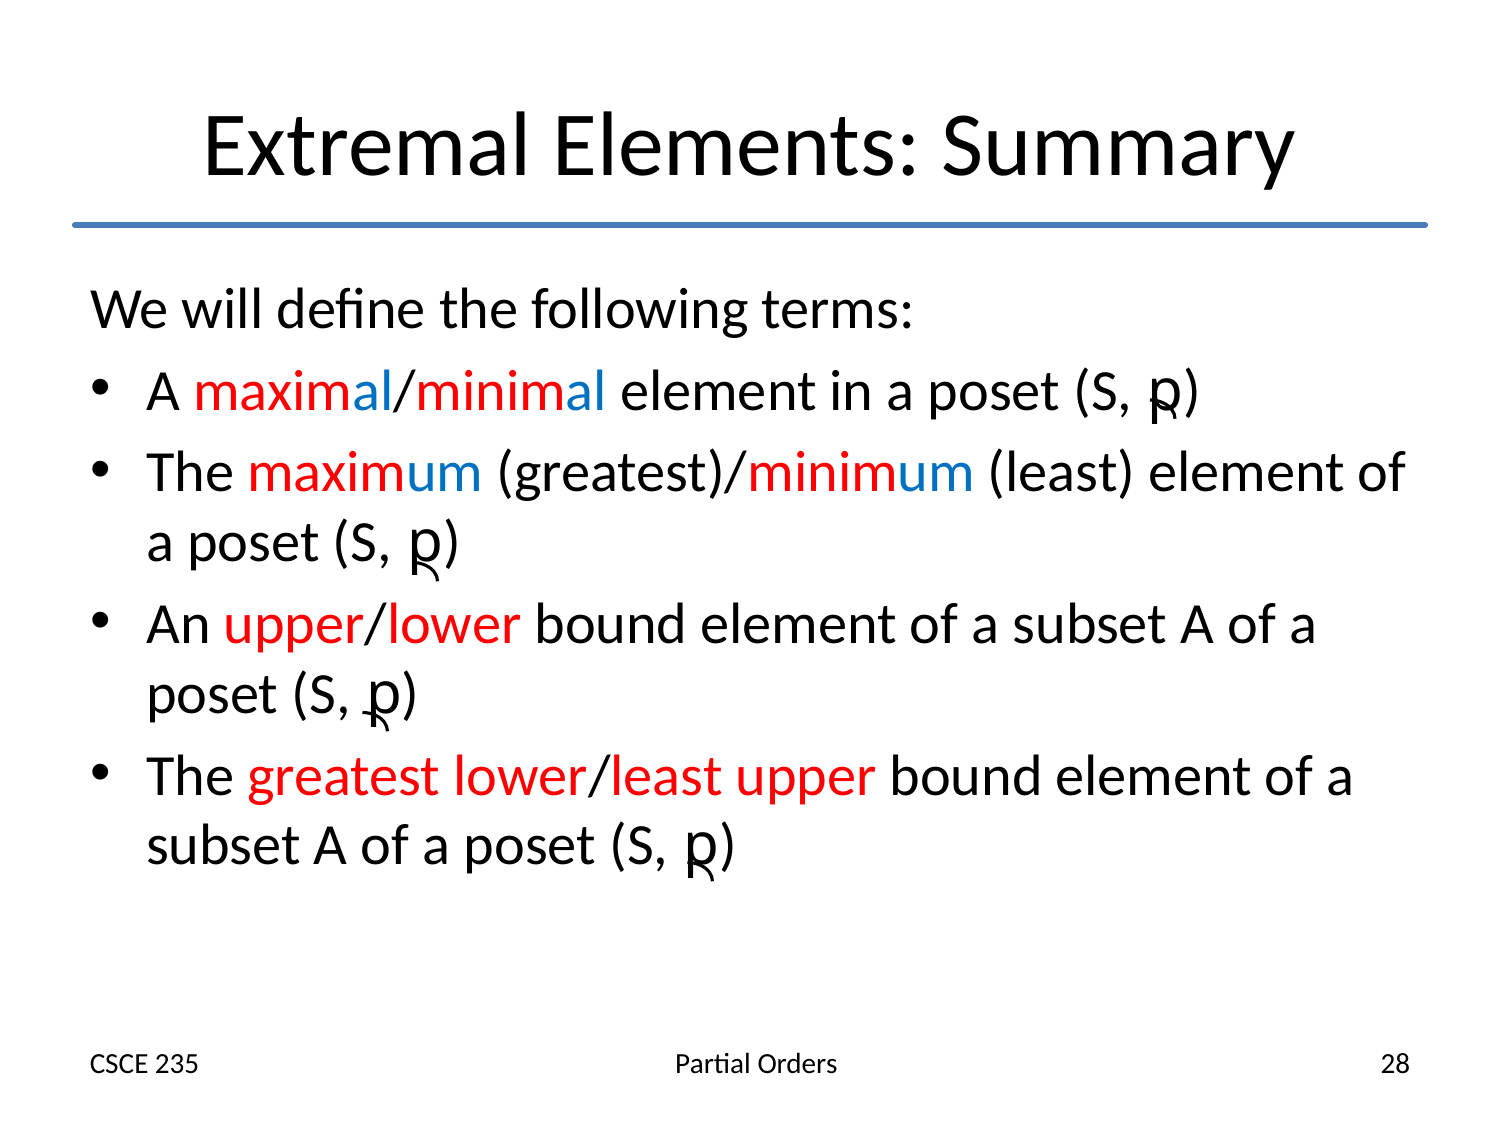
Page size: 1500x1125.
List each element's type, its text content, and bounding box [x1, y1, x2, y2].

title Extremal Elements: Summary [75, 45, 1425, 233]
text_box [687, 861, 714, 882]
text_box [1149, 399, 1176, 419]
text_box [412, 561, 439, 582]
list We will define the following terms: A maximal/minimal element in a poset (S, p) The maximum (greatest)/minimum (least) element of a poset (S, p) An upper/lower bound element of a subset A of a poset (S, p) The greatest lower/least upper bound element of a subset A of a poset (S, p) [75, 262, 1425, 1005]
text_box [362, 711, 389, 732]
